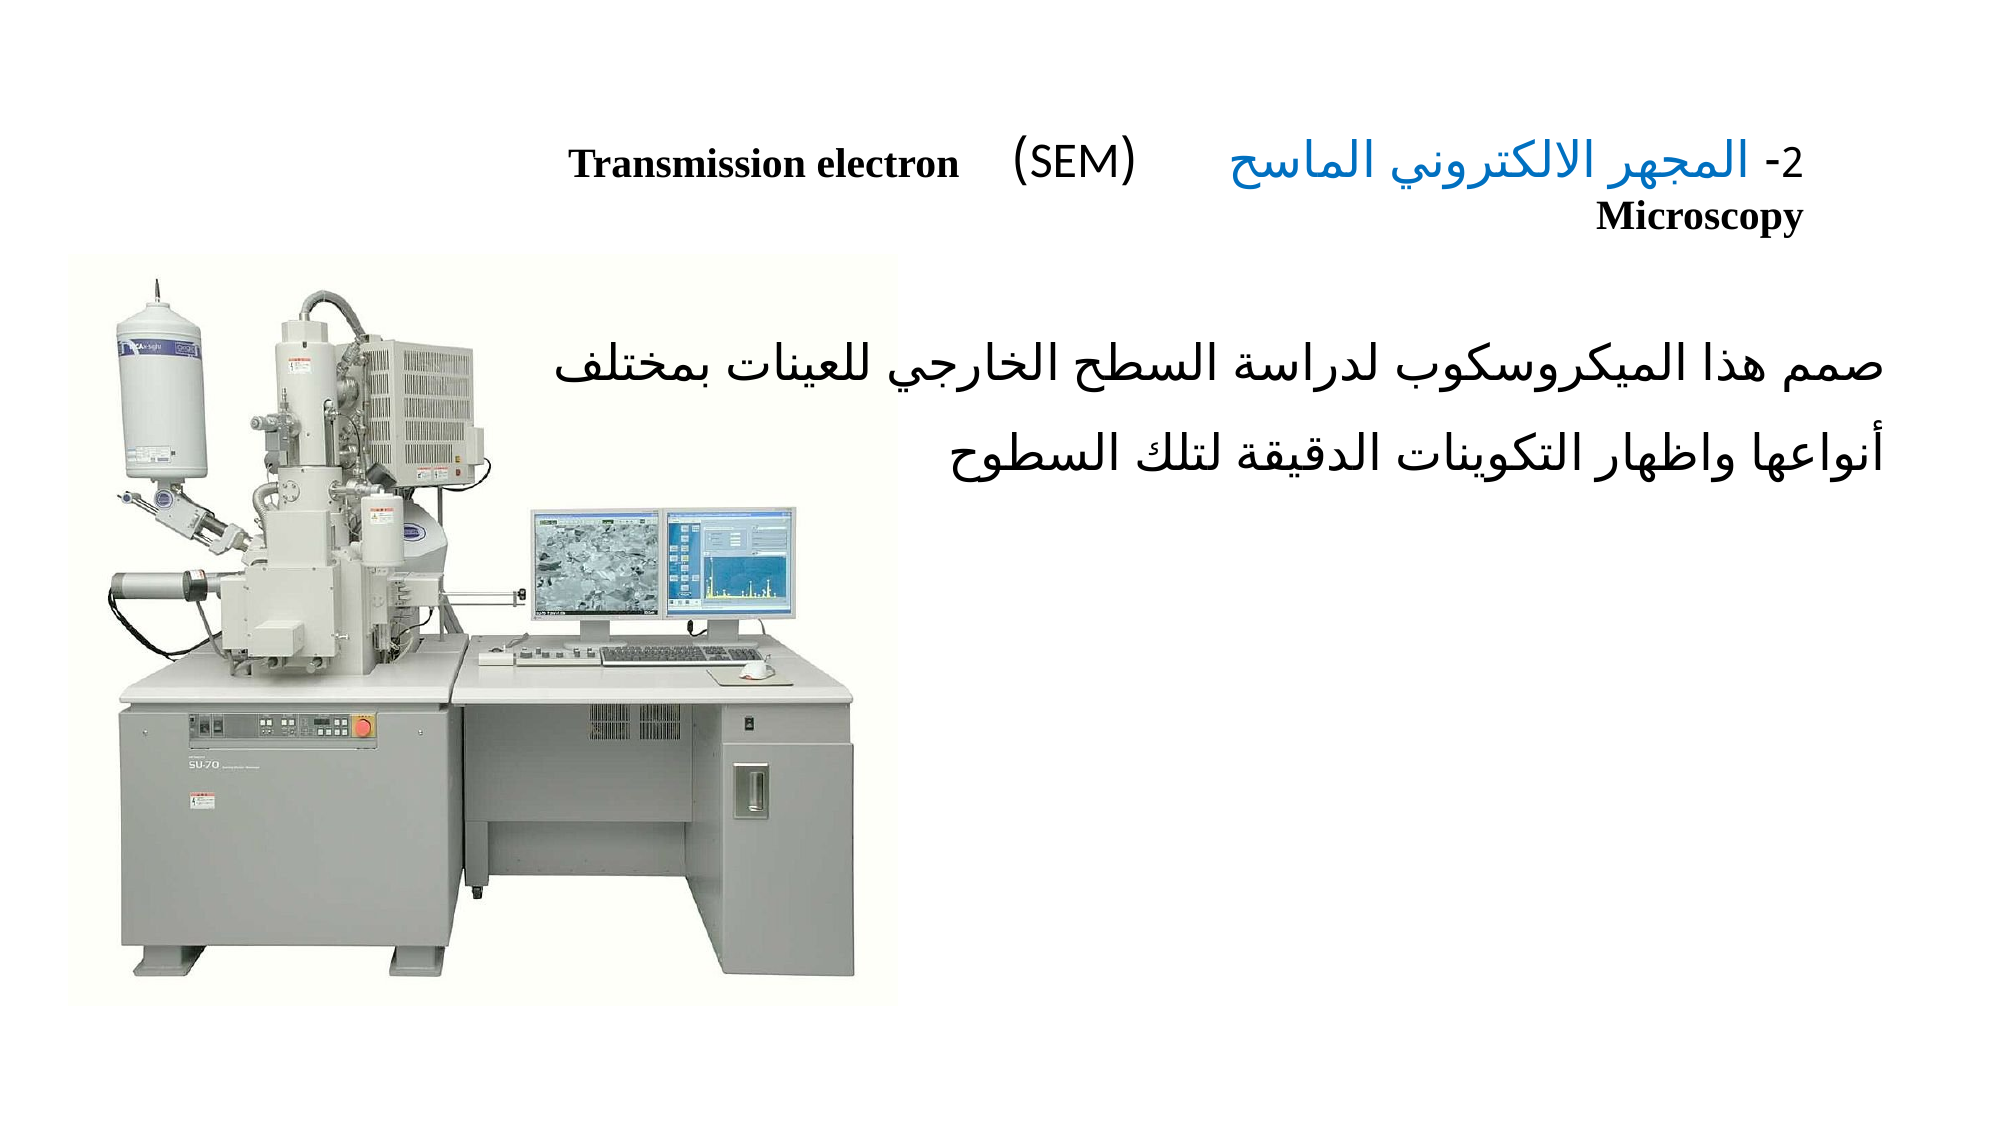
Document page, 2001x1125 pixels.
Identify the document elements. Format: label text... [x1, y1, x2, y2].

text_box صمم هذا الميكروسكوب لدراسة السطح الخارجي للعينات بمختلف أنواعها واظهار التكوينات الدقيقة لتلك السطوح [898, 292, 1902, 488]
text_box 2- المجهر الالكتروني الماسح (SEM) Transmission electron Microscopy [438, 120, 1819, 245]
picture [68, 254, 898, 1006]
